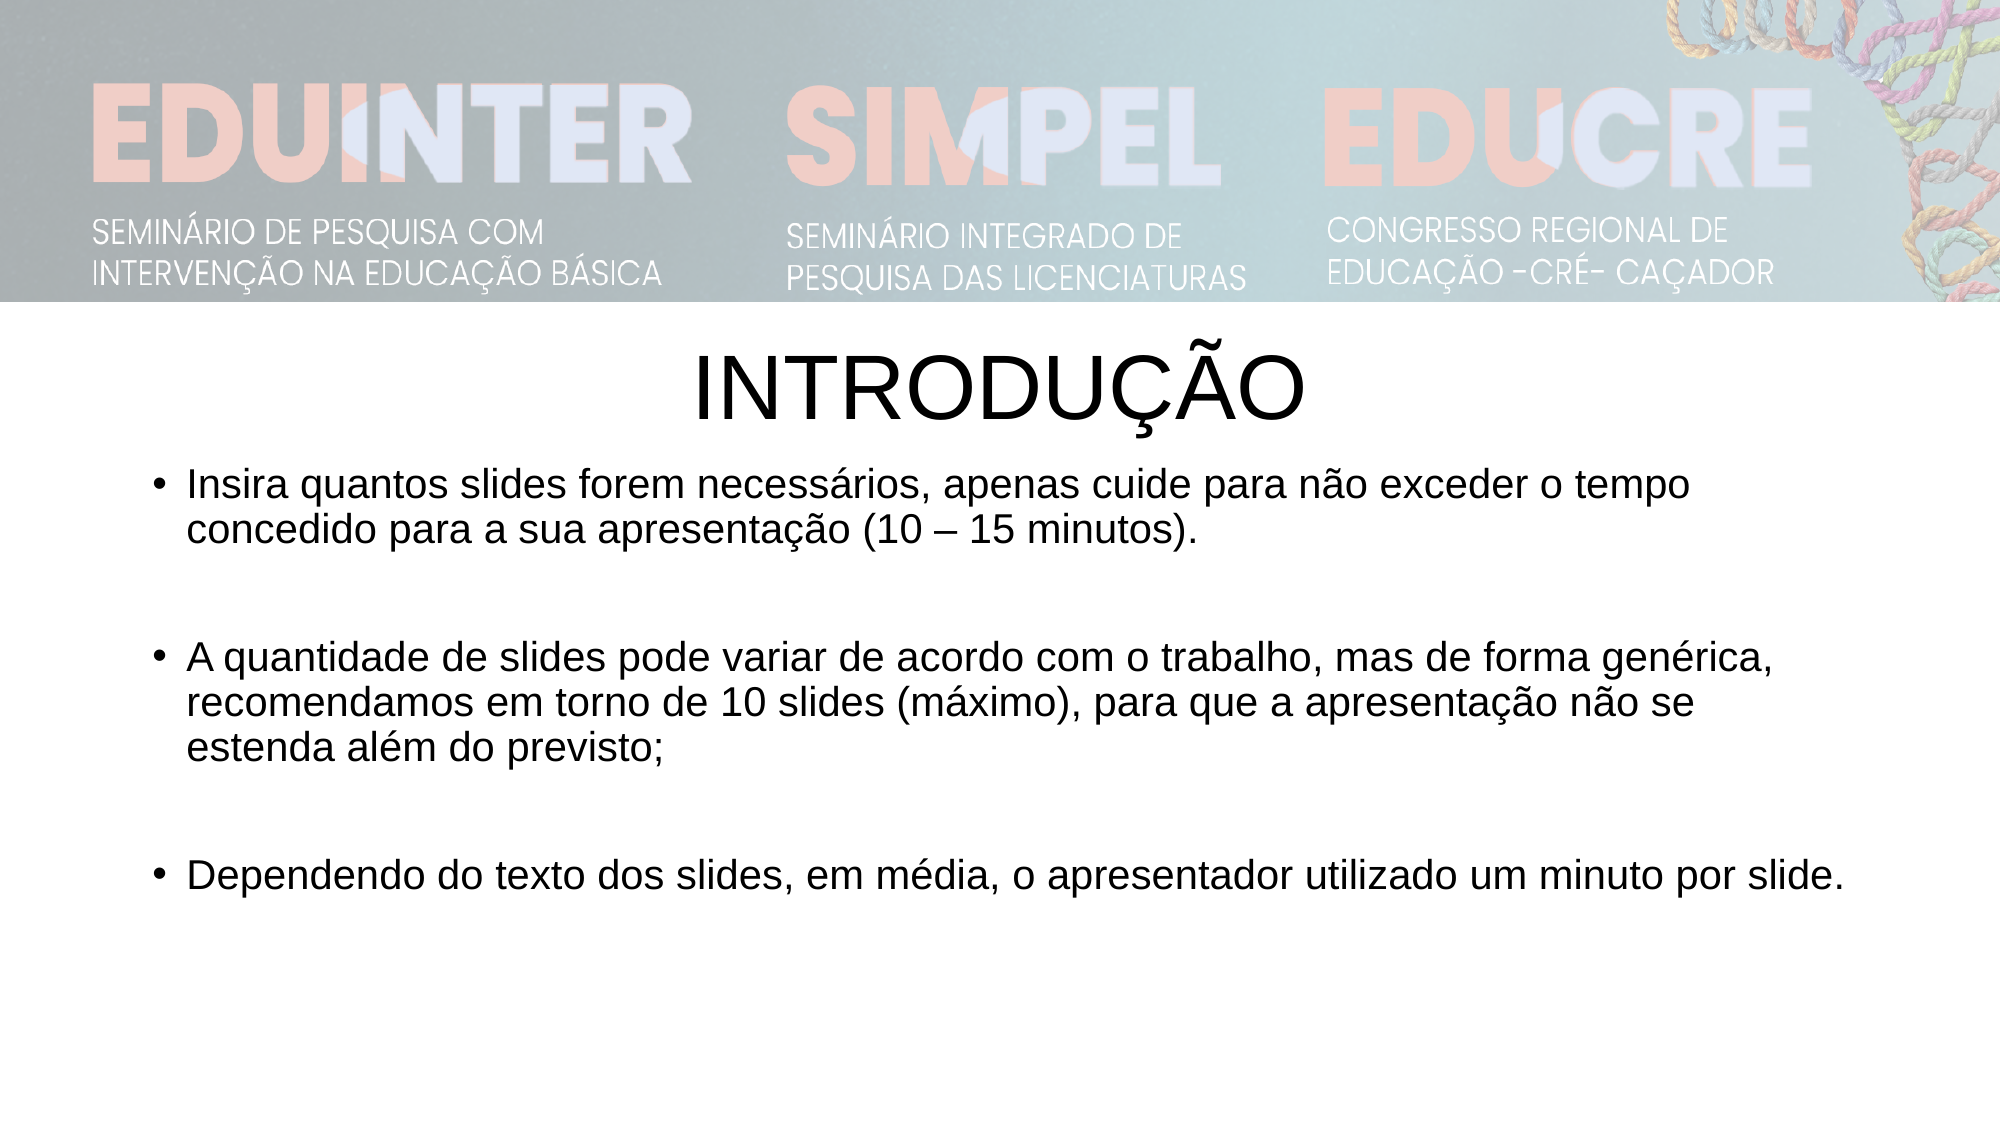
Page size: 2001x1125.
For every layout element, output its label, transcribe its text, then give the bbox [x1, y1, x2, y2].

title INTRODUÇÃO [137, 302, 1863, 455]
picture [0, 0, 2000, 302]
list Insira quantos slides forem necessários, apenas cuide para não exceder o tempo concedido para a sua apresentação (10 – 15 minutos). A quantidade de slides pode variar de acordo com o trabalho, mas de forma genérica, recomendamos em torno de 10 slides (máximo), para que a apresentação não se estenda além do previsto; Dependendo do texto dos slides, em média, o apresentador utilizado um minuto por slide. [137, 455, 1863, 951]
